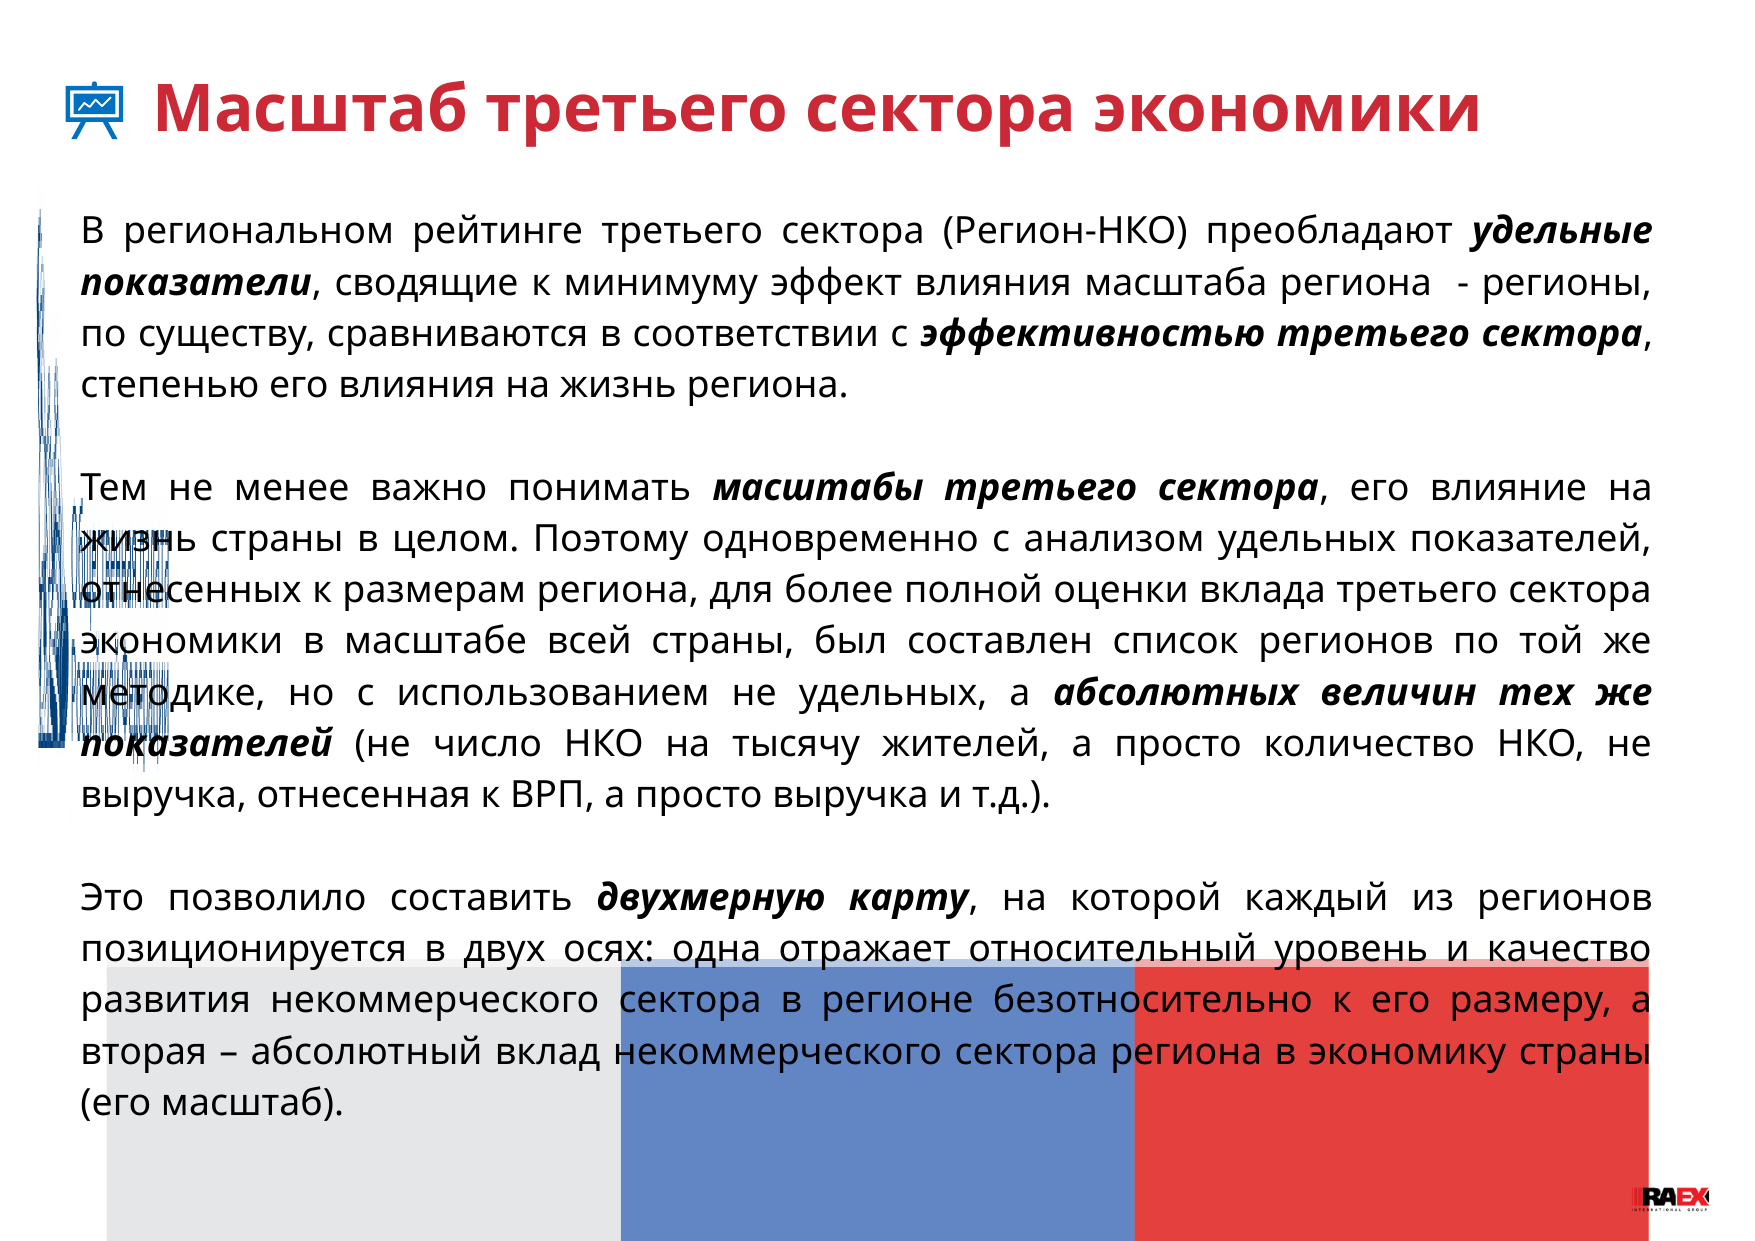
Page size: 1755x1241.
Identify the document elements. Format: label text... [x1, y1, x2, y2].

picture [0, 0, 1755, 1241]
text_box [63, 79, 126, 142]
text_box Масштаб третьего сектора экономики [152, 65, 1715, 145]
text_box В региональном рейтинге третьего сектора (Регион-НКО) преобладают удельные показатели, сводящие к минимуму эффект влияния масштаба региона - регионы, по существу, сравниваются в соответствии с эффективностью третьего сектора, степенью его влияния на жизнь региона. Тем не менее важно понимать масштабы третьего сектора, его влияние на жизнь страны в целом. Поэтому одновременно с анализом удельных показателей, отнесенных к размерам региона, для более полной оценки вклада третьего сектора экономики в масштабе всей страны, был составлен список регионов по той же методике, но с использованием не удельных, а абсолютных величин тех же показателей (не число НКО на тысячу жителей, а просто количество НКО, не выручка, отнесенная к ВРП, а просто выручка и т.д.). Это позволило составить двухмерную карту, на которой каждый из регионов позиционируется в двух осях: одна отражает относительный уровень и качество развития некоммерческого сектора в регионе безотносительно к его размеру, а вторая – абсолютный вклад некоммерческого сектора региона в экономику страны (его масштаб). [65, 170, 1668, 1131]
